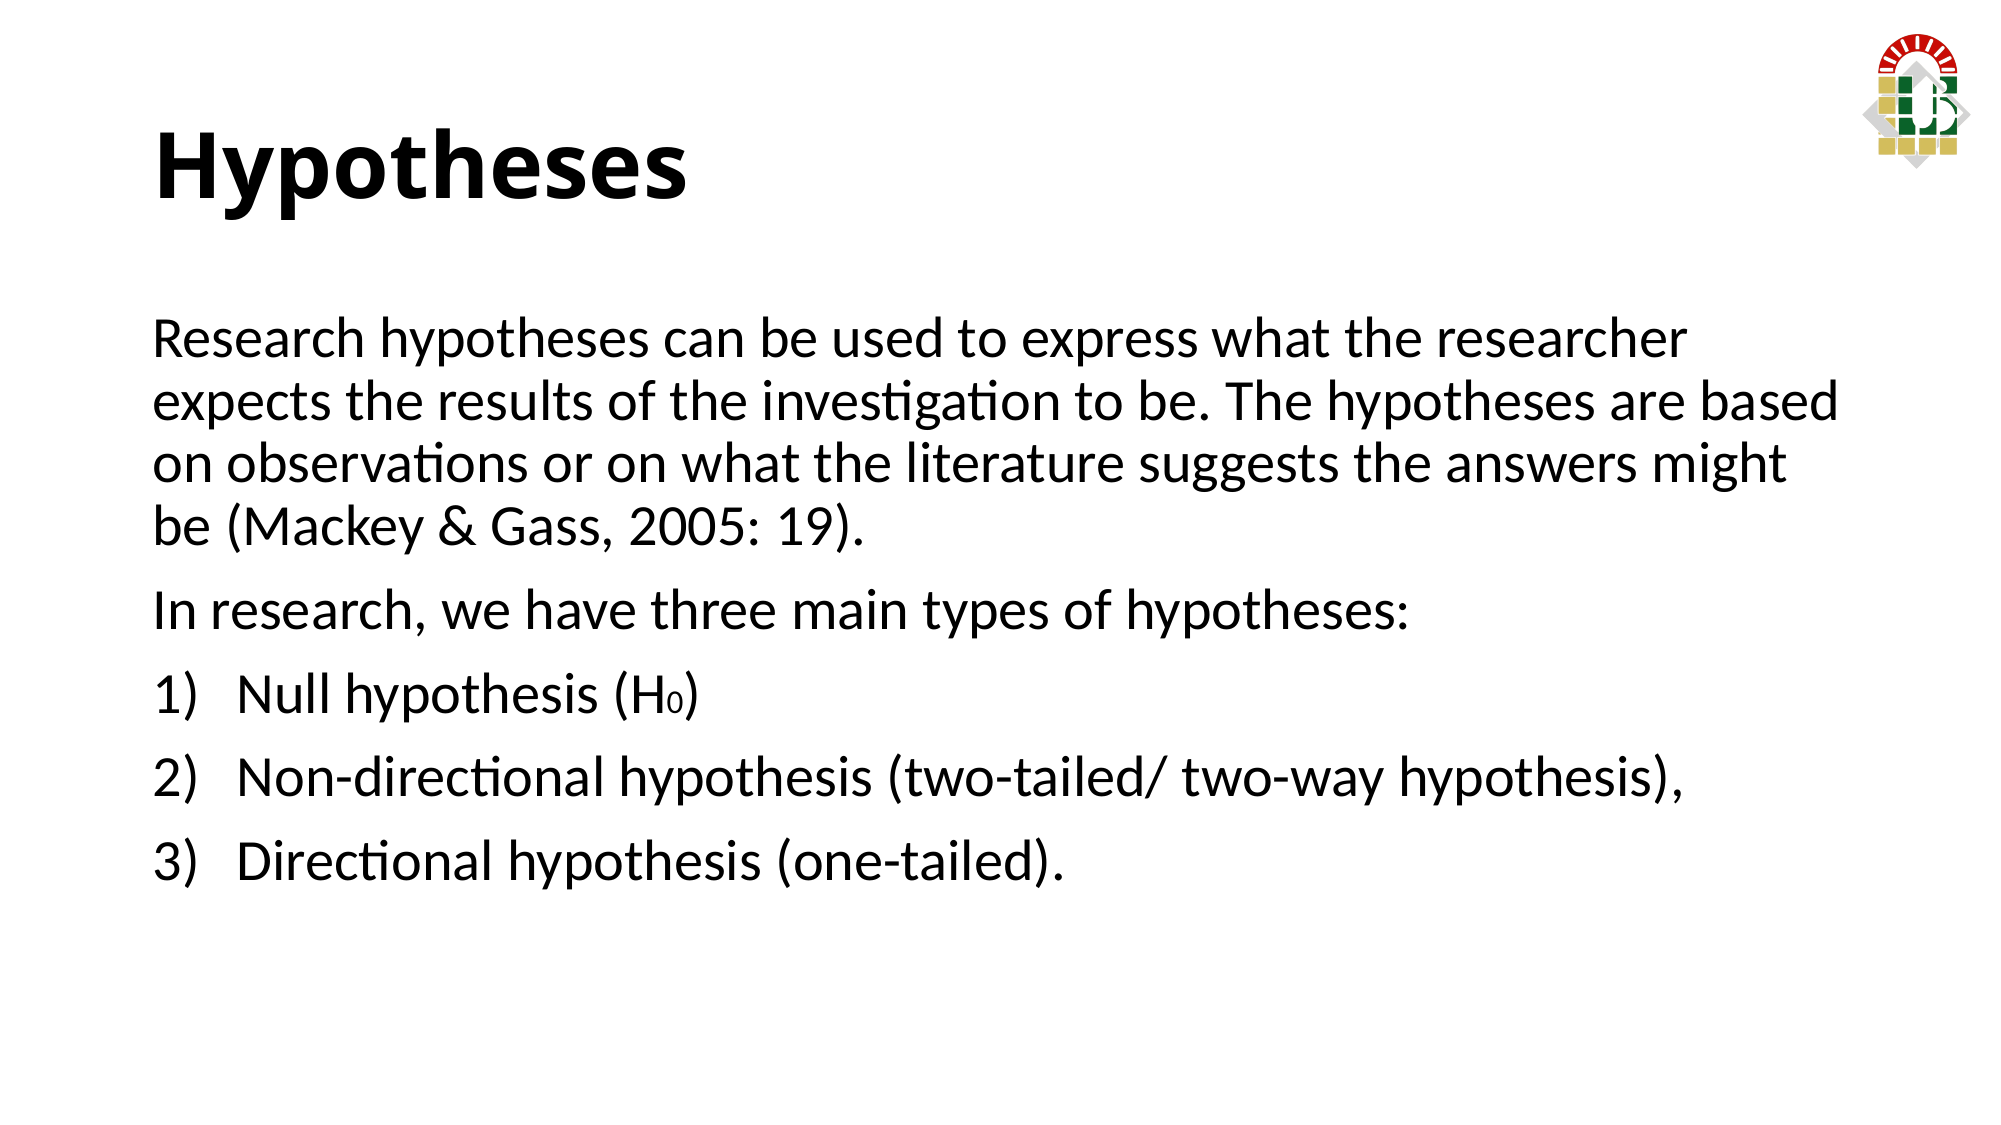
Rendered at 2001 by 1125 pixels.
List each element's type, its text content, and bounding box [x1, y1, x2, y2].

title Hypotheses [137, 59, 1863, 278]
picture [1862, 34, 1971, 169]
list Research hypotheses can be used to express what the researcher expects the results of the investigation to be. The hypotheses are based on observations or on what the literature suggests the answers might be (Mackey & Gass, 2005: 19). In research, we have three main types of hypotheses: Null hypothesis (H0) Non-directional hypothesis (two-tailed/ two-way hypothesis), Directional hypothesis (one-tailed). [137, 299, 1863, 1037]
